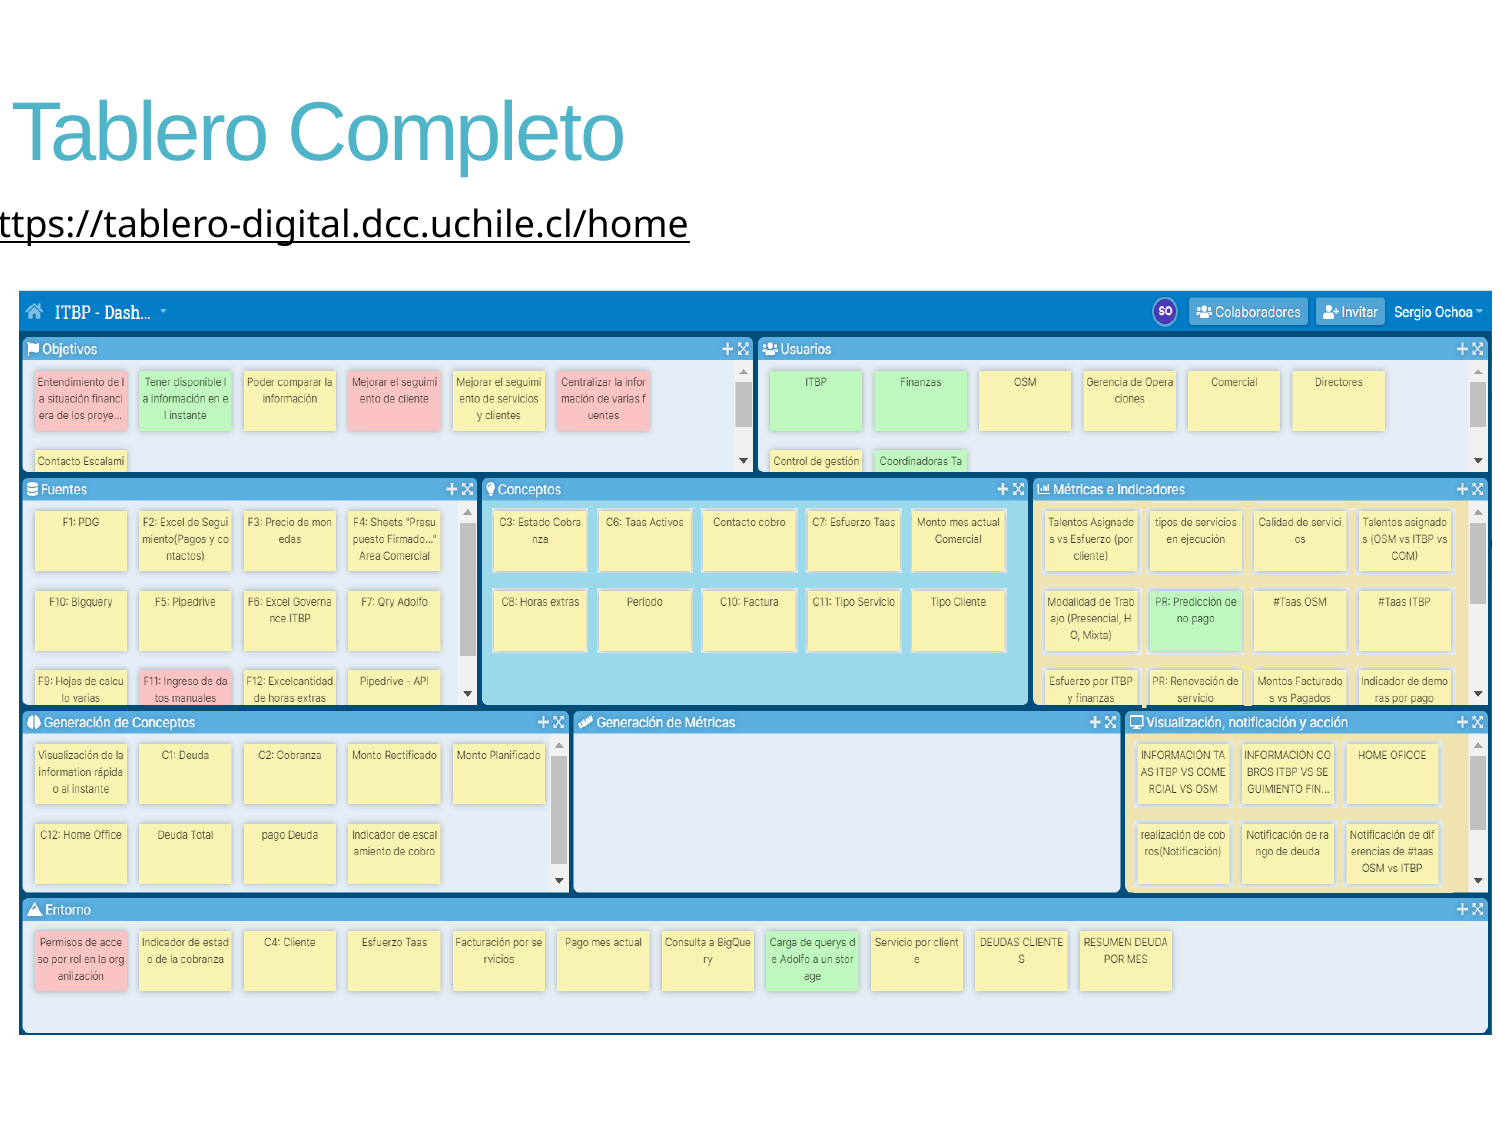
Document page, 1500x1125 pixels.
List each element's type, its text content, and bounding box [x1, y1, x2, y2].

title Tablero Completo [0, 68, 1492, 206]
text_box https://tablero-digital.dcc.uchile.cl/home [0, 192, 705, 253]
picture [19, 290, 1493, 1036]
